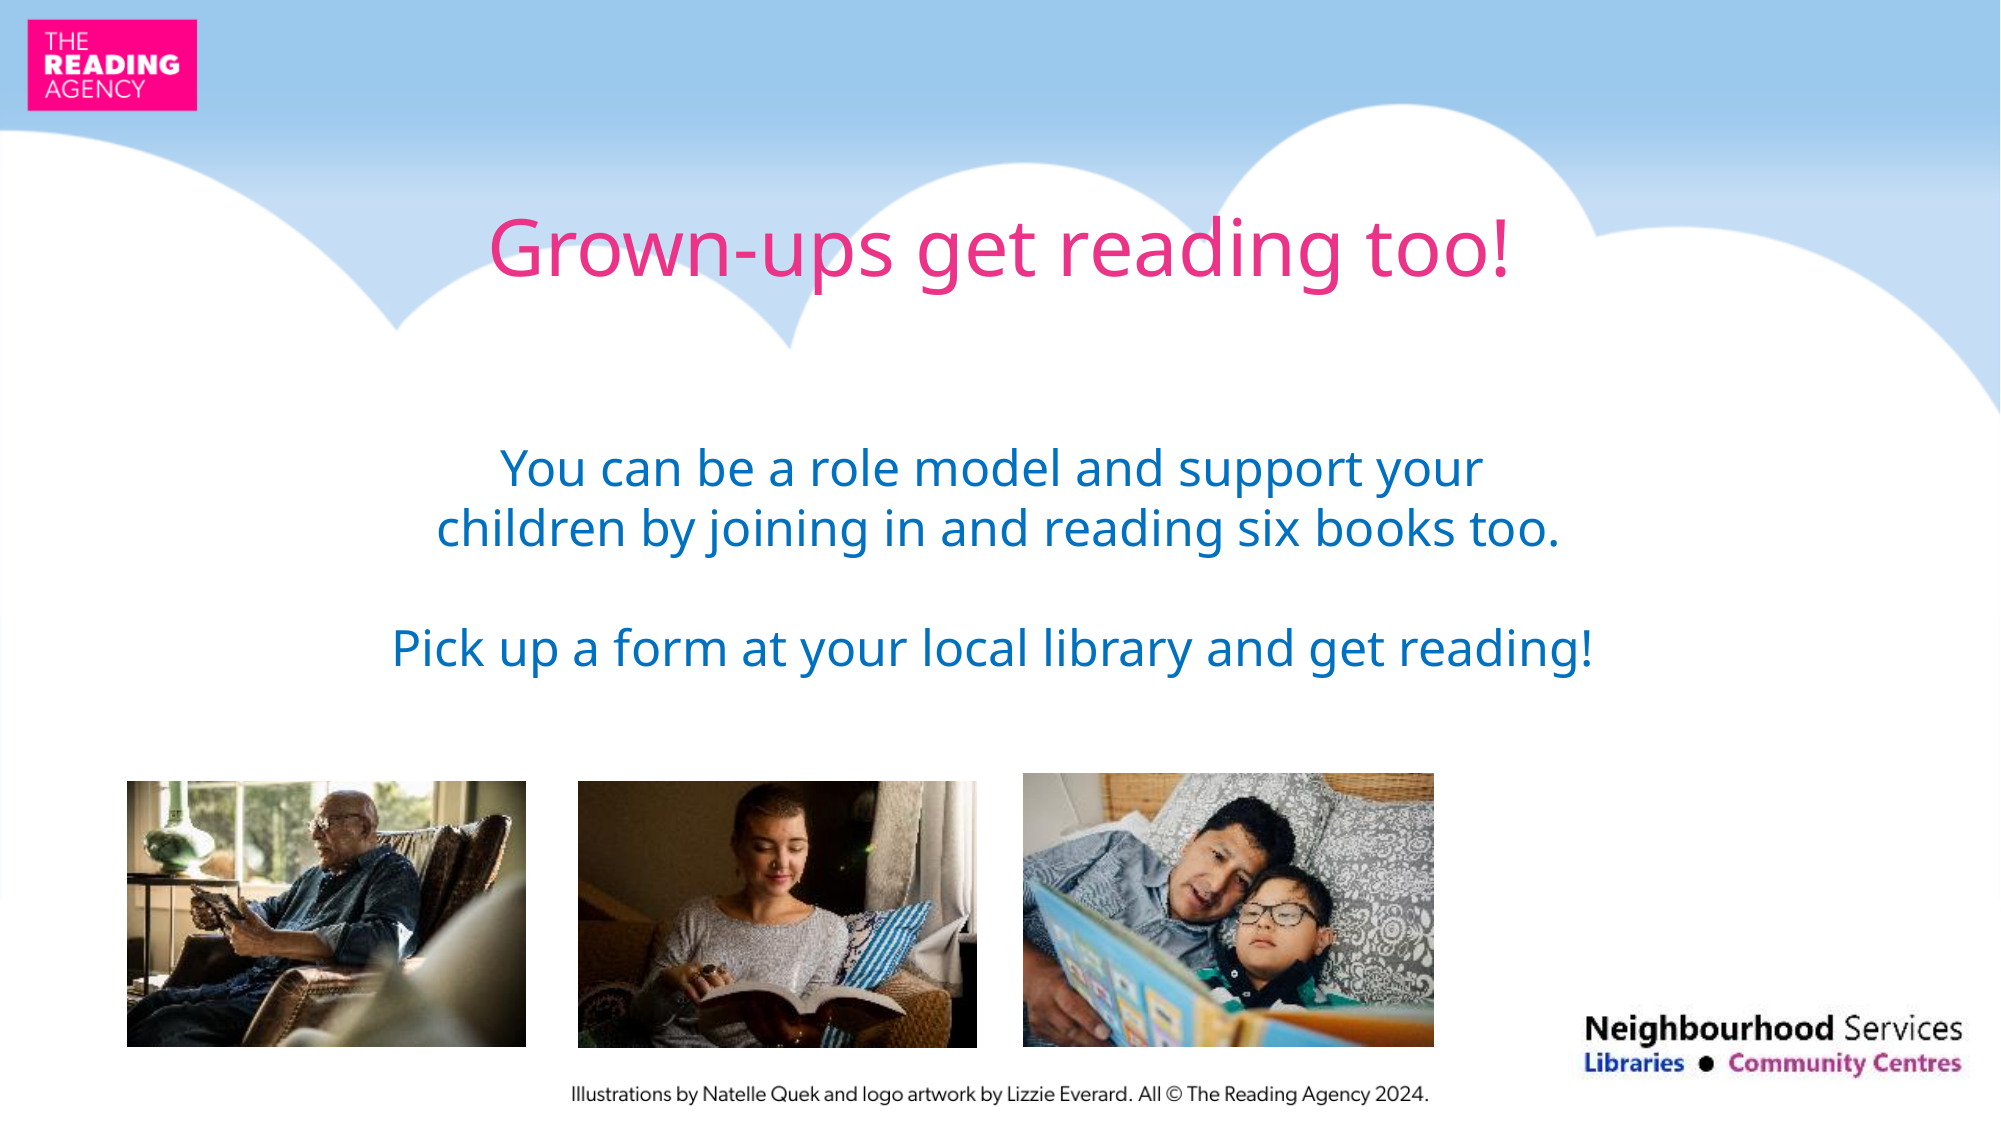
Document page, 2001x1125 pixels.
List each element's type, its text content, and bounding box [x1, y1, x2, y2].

text_box Grown-ups get reading too! [397, 190, 1602, 301]
text_box You can be a role model and support your children by joining in and reading six books too. Pick up a form at your local library and get reading! [367, 428, 1632, 859]
picture [0, 0, 2001, 1125]
